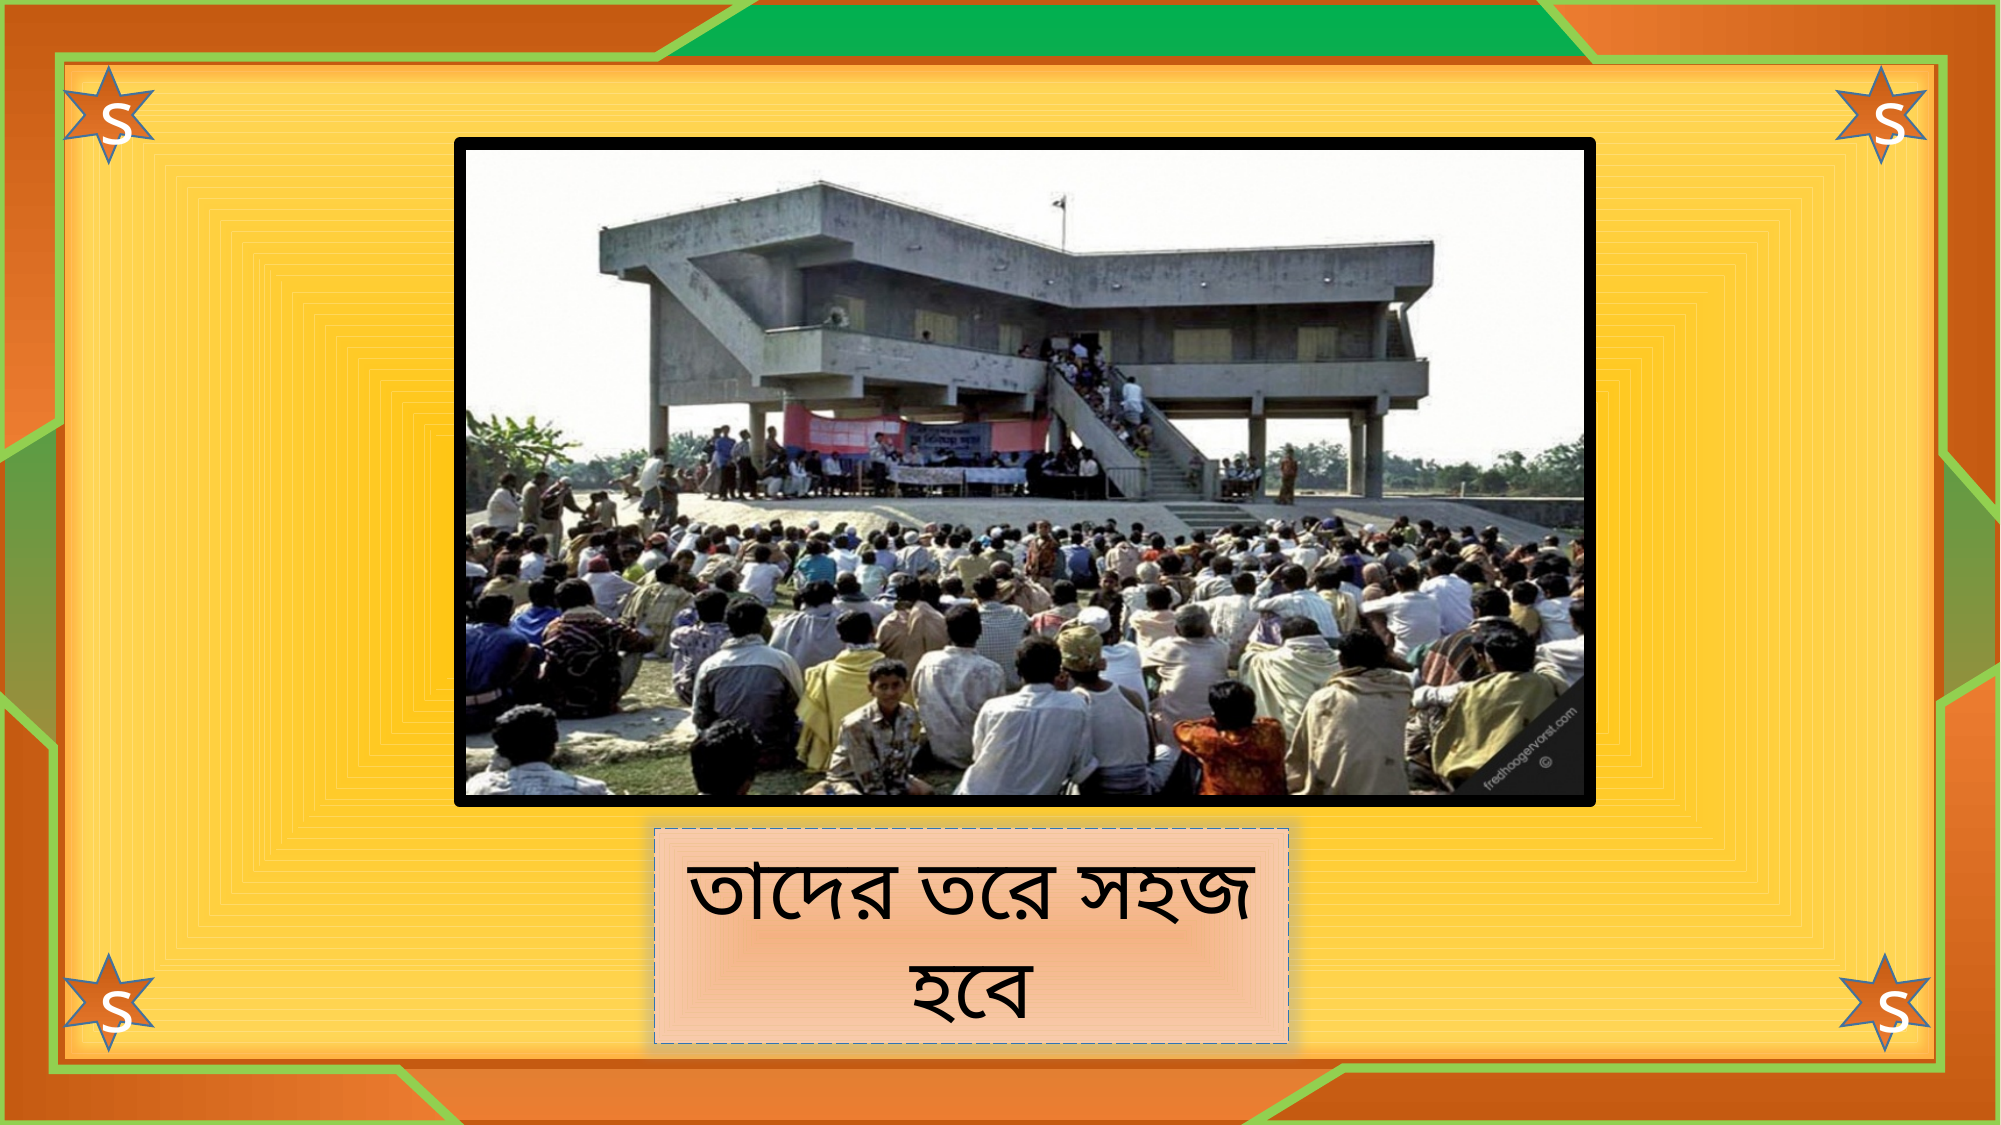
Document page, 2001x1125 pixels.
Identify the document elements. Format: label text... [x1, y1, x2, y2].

picture [466, 149, 1584, 795]
text_box তাদের তরে সহজ হবে [654, 828, 1289, 1044]
